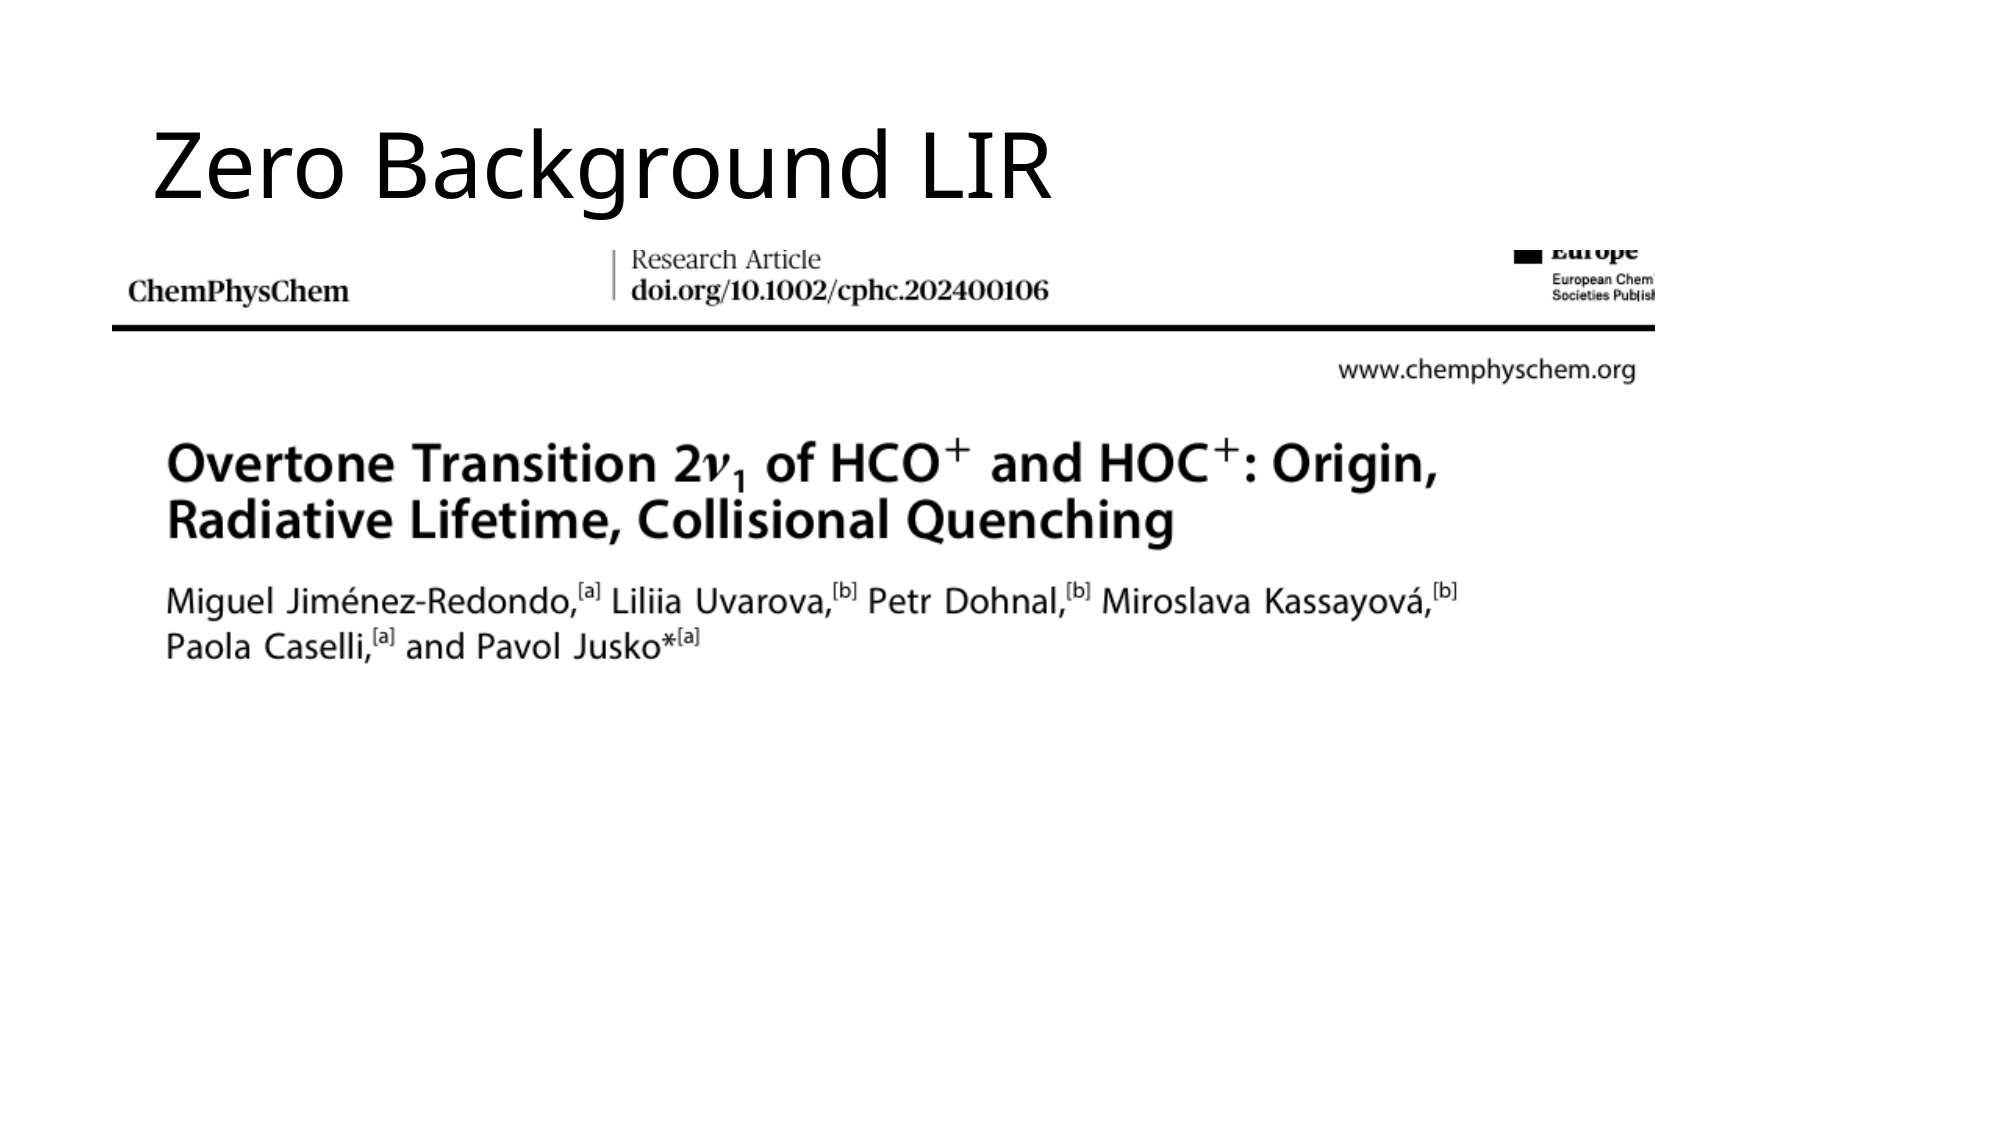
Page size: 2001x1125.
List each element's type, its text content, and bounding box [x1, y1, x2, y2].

title Zero Background LIR [137, 59, 1863, 278]
picture [112, 250, 1655, 706]
